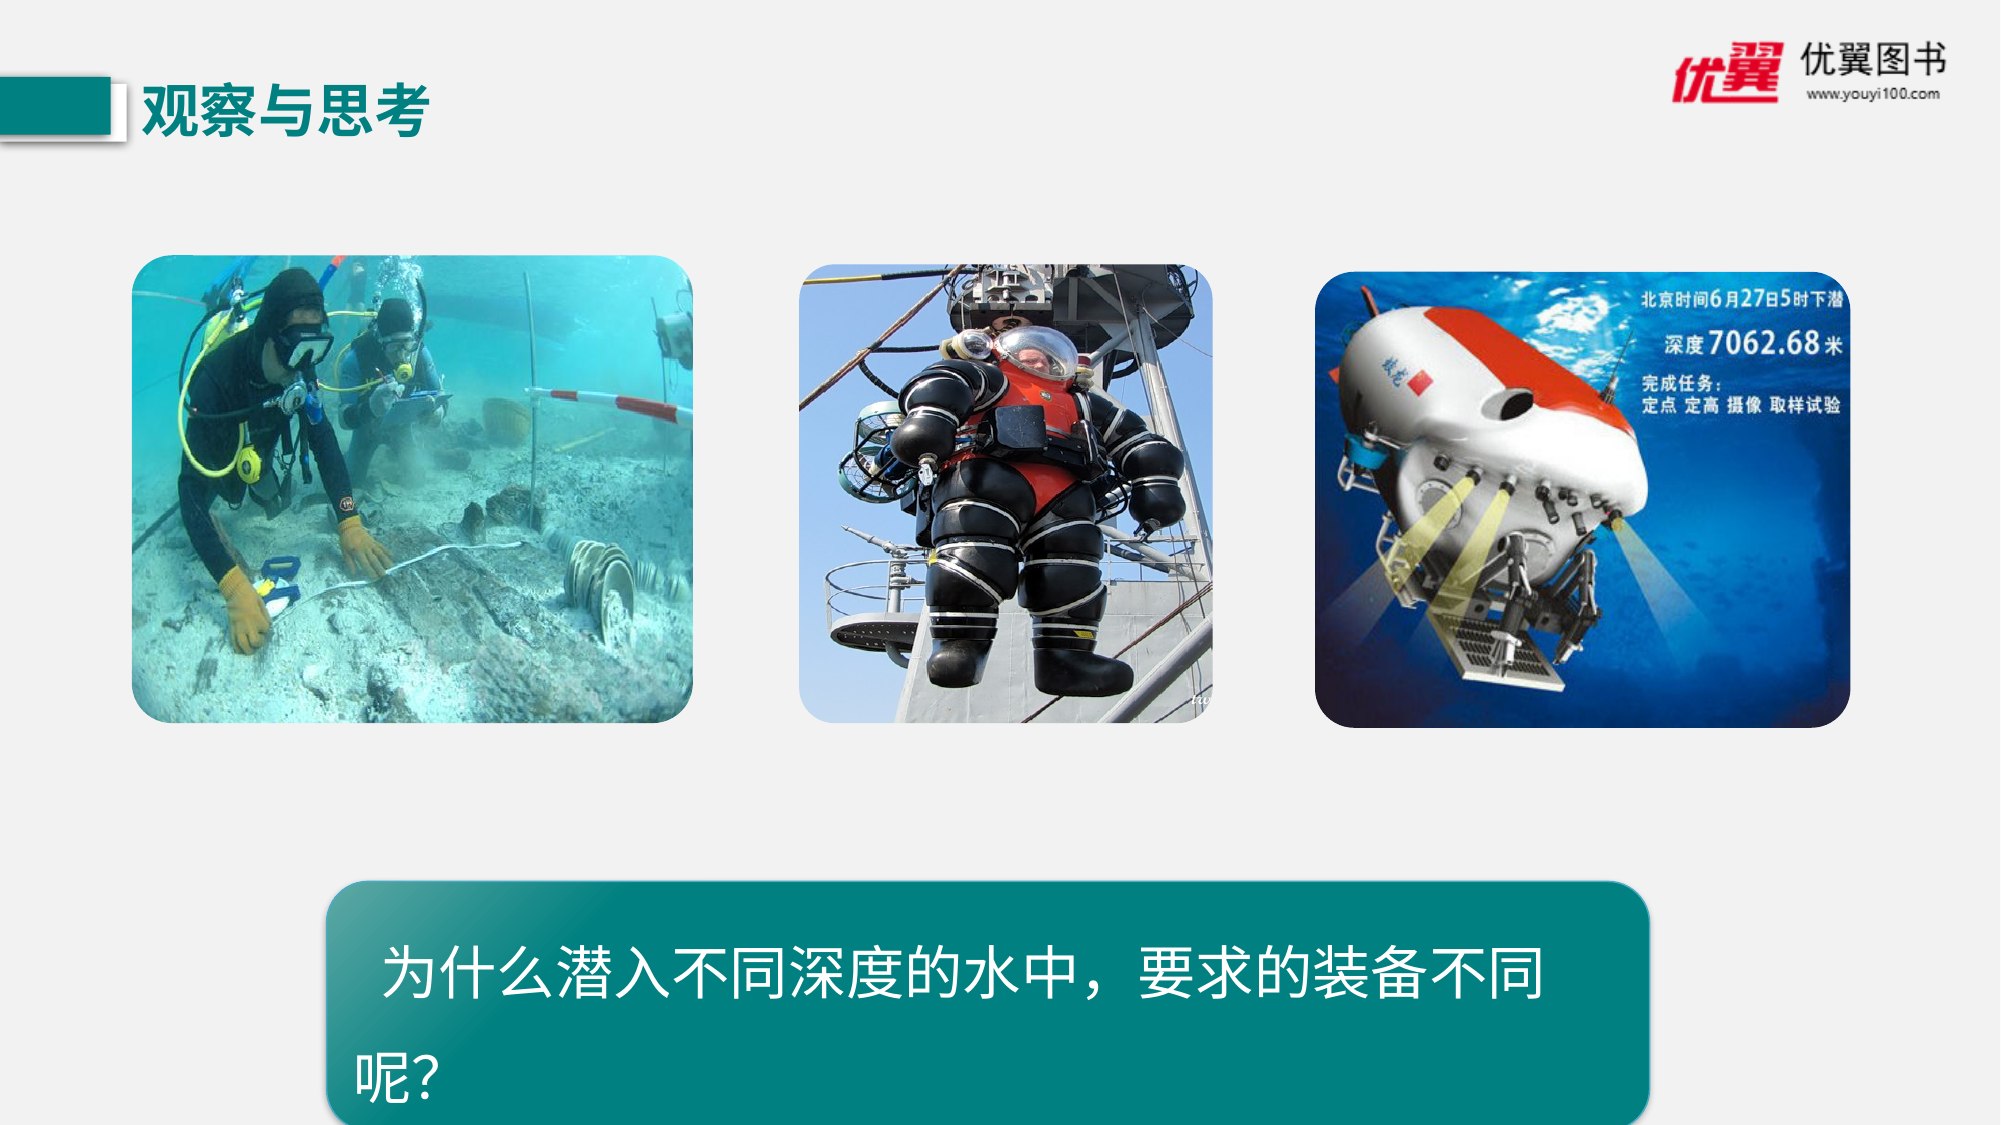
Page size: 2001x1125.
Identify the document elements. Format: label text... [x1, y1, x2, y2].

text_box 为什么潜入不同深度的水中，要求的装备不同呢？ [326, 881, 1650, 1125]
picture [0, 0, 2001, 1125]
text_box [0, 66, 689, 153]
